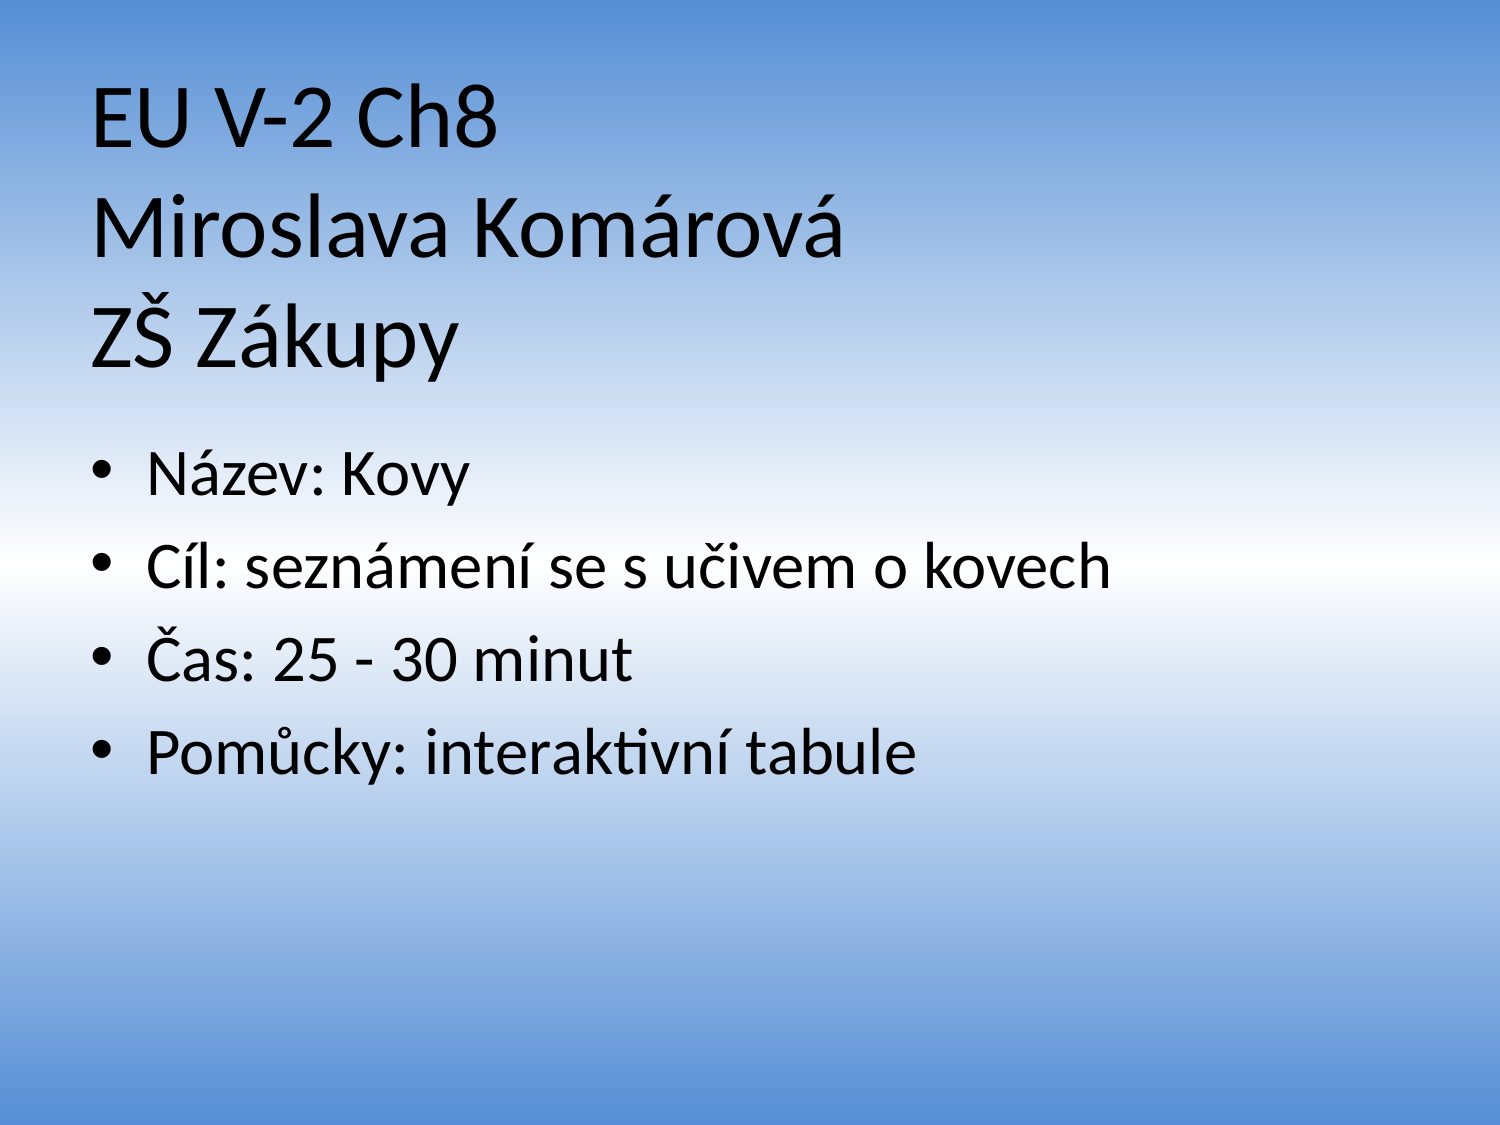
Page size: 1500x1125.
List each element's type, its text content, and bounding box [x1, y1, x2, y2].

title EU V-2 Ch8 Miroslava Komárová ZŠ Zákupy [74, 44, 1426, 398]
list Název: Kovy Cíl: seznámení se s učivem o kovech Čas: 25 - 30 minut Pomůcky: interaktivní tabule [74, 420, 1426, 1006]
